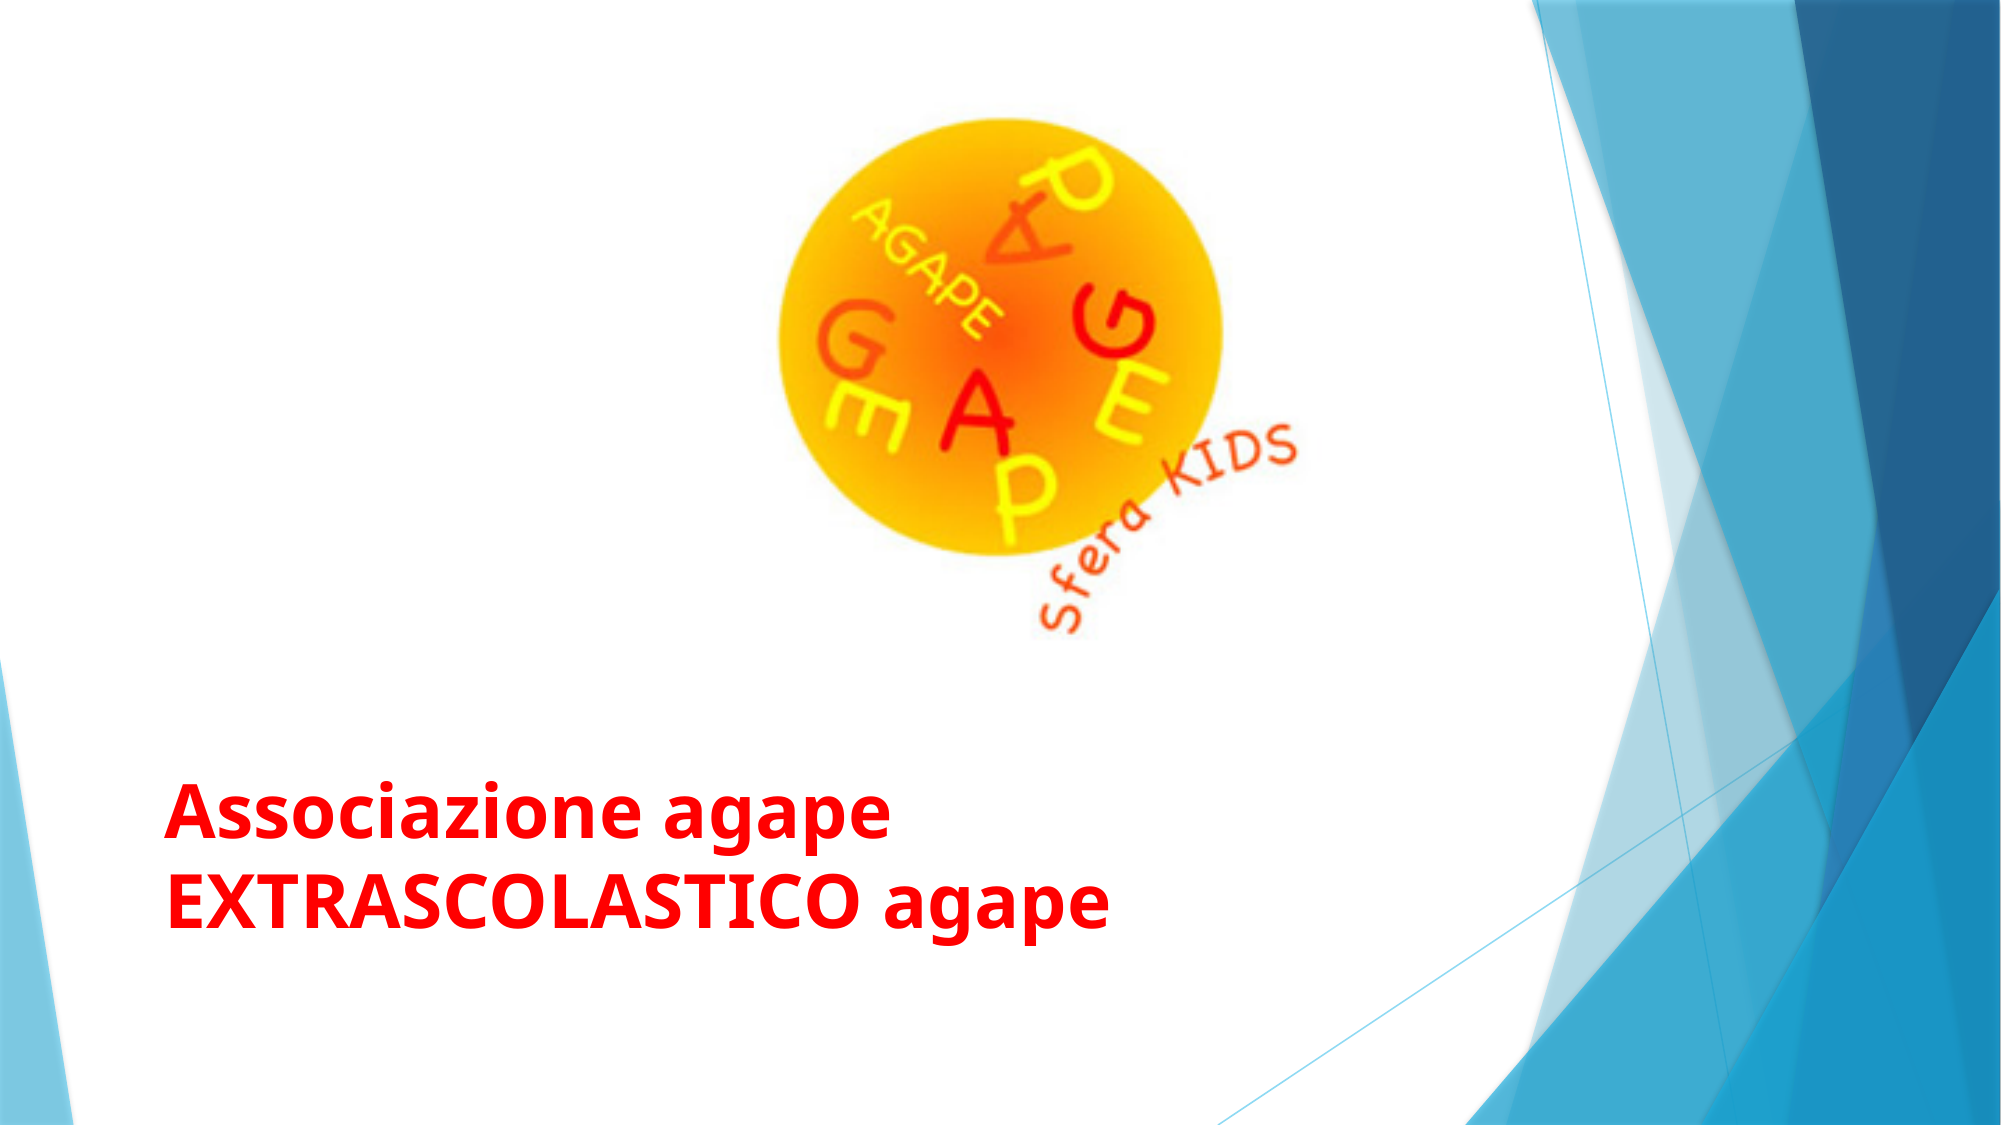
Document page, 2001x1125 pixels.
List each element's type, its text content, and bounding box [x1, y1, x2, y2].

picture [718, 59, 1348, 689]
title Associazione agape EXTRASCOLASTICO agape [149, 703, 1240, 951]
